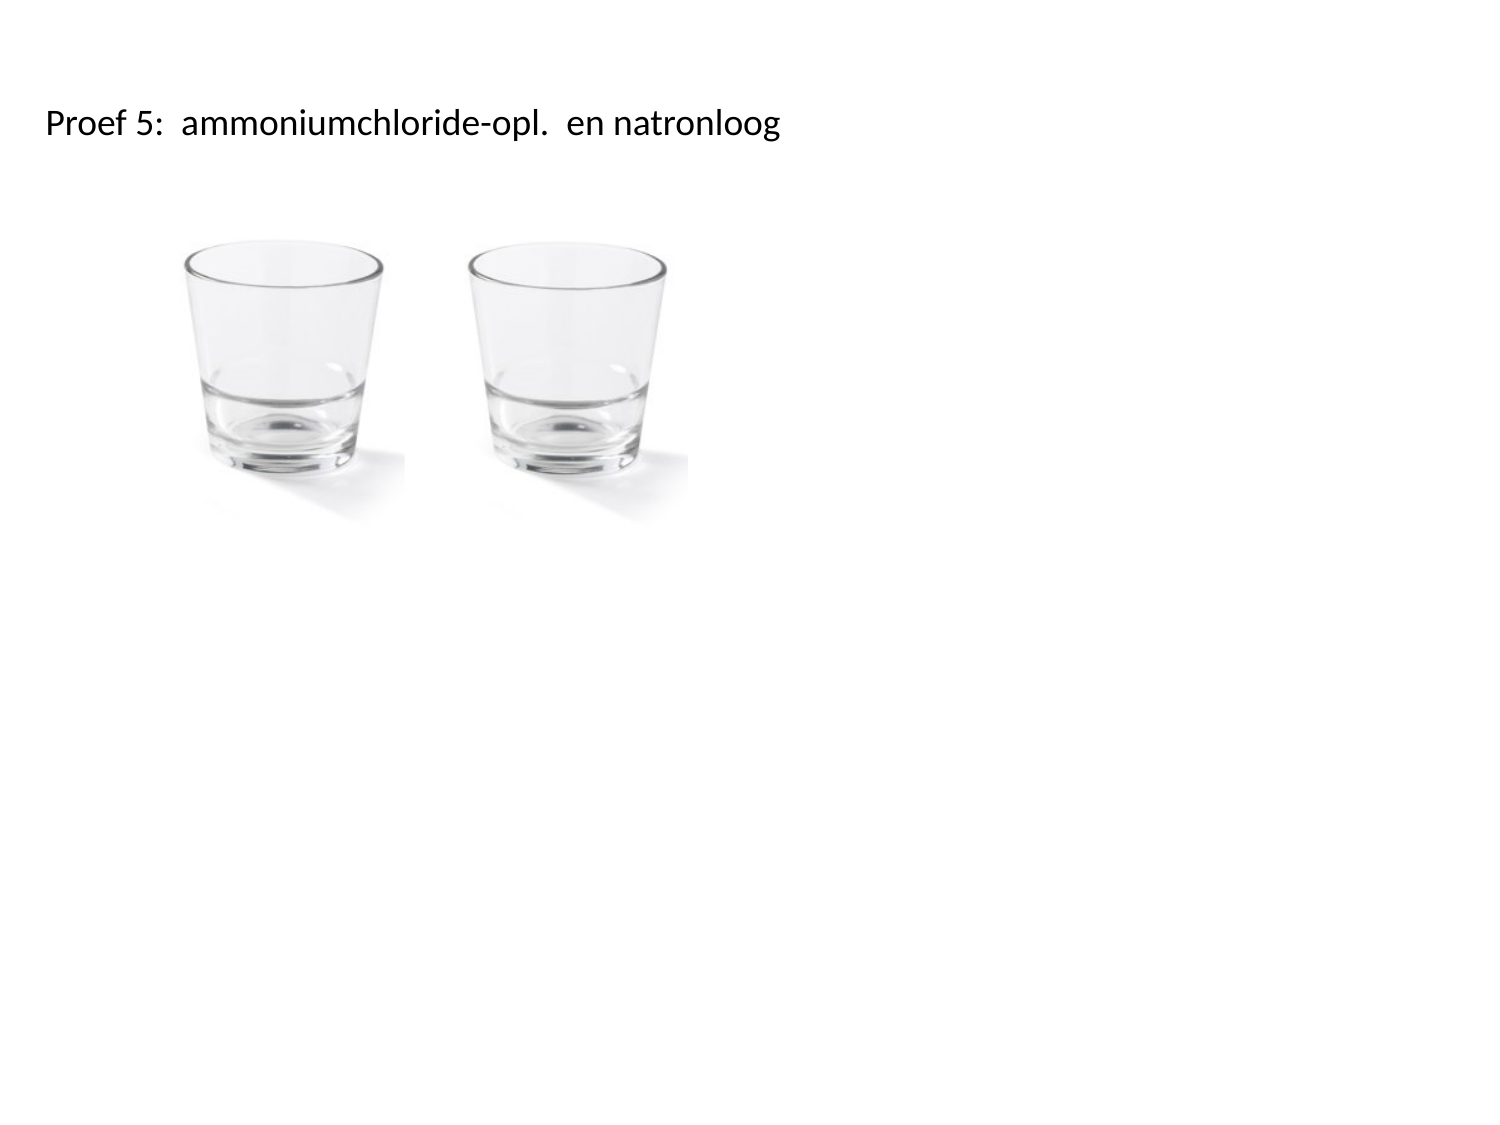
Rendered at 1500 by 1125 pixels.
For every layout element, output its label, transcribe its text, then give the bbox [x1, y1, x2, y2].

text_box Proef 5: ammoniumchloride-opl. en natronloog [30, 90, 1500, 241]
picture [434, 239, 688, 582]
picture [150, 238, 405, 581]
